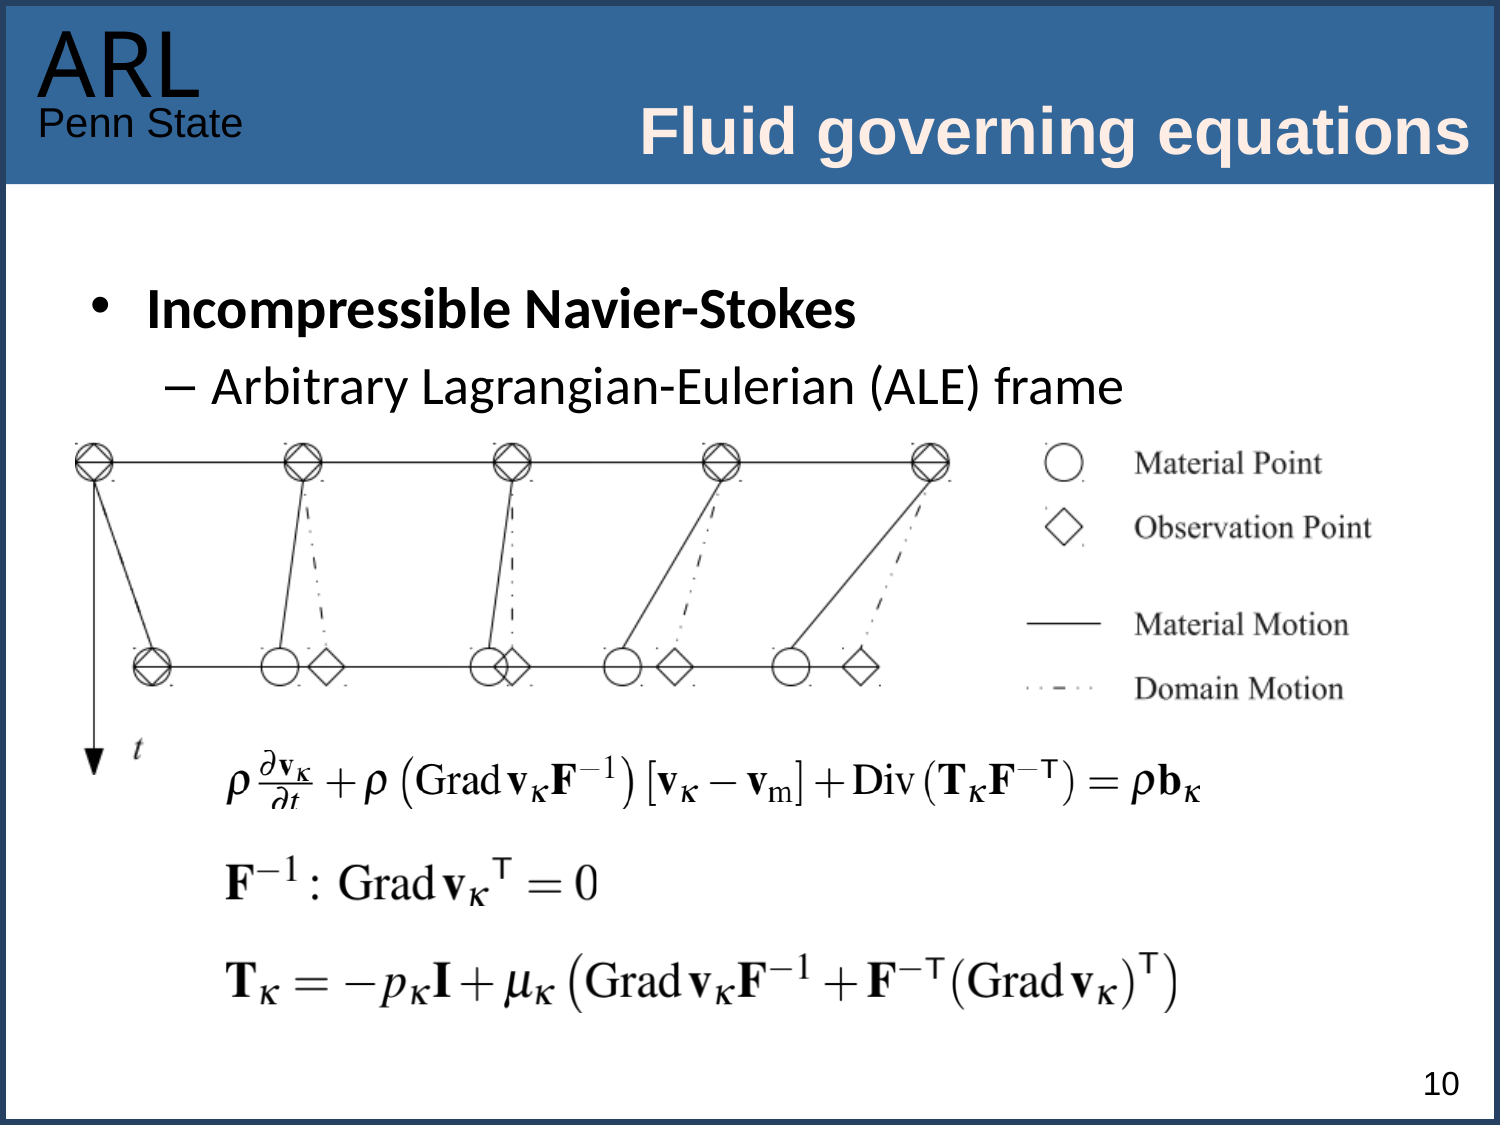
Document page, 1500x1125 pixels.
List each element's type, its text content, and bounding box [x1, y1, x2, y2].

list Incompressible Navier-Stokes Arbitrary Lagrangian-Eulerian (ALE) frame [75, 262, 1425, 425]
picture [225, 854, 597, 906]
picture [225, 951, 1176, 1013]
slide_number 10 [1350, 1050, 1475, 1110]
picture [74, 437, 1385, 810]
title Fluid governing equations [249, 12, 1488, 175]
